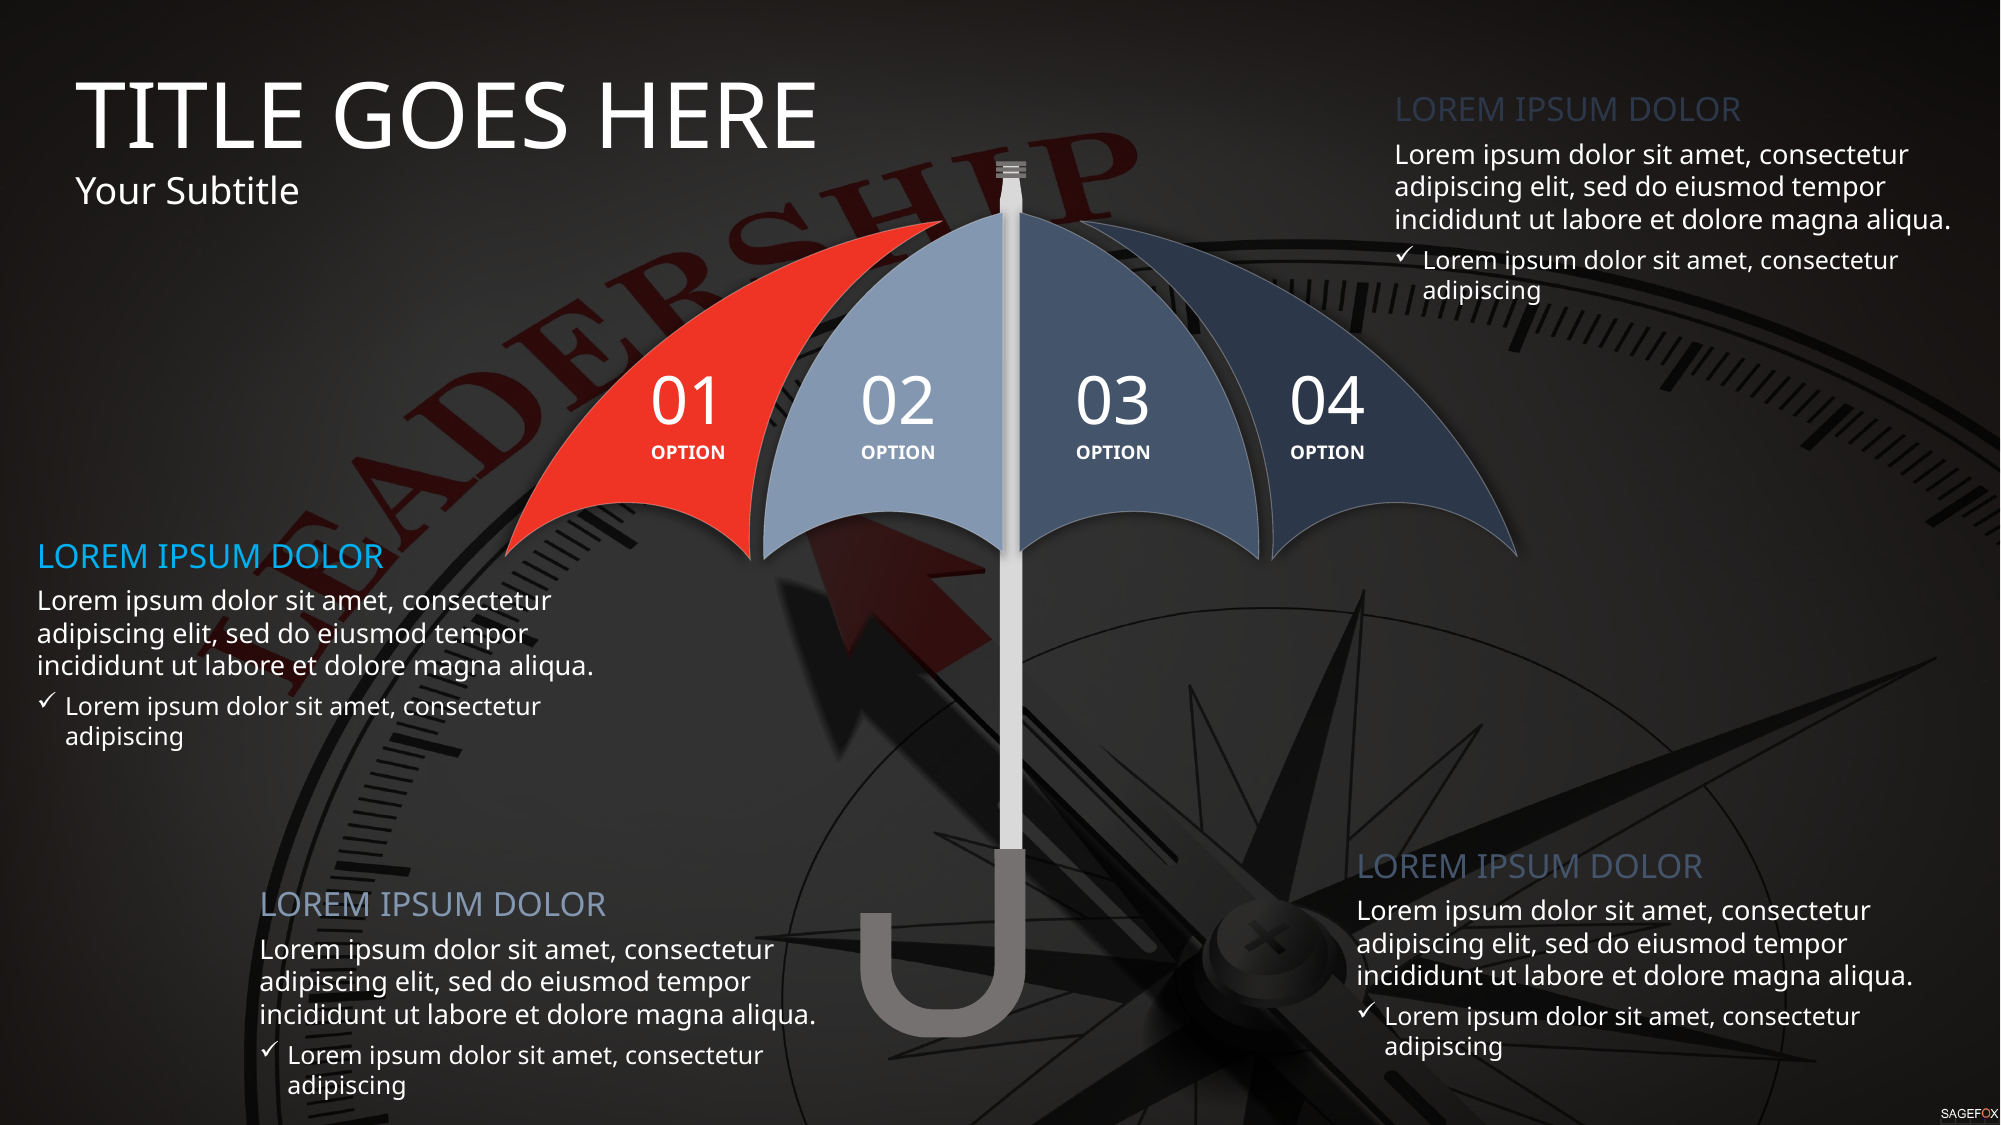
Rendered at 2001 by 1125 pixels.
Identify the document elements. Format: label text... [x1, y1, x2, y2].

text_box LOREM IPSUM DOLOR Lorem ipsum dolor sit amet, consectetur adipiscing elit, sed do eiusmod tempor incididunt ut labore et dolore magna aliqua. Lorem ipsum dolor sit amet, consectetur adipiscing [1379, 81, 1975, 312]
picture [0, 0, 2001, 1125]
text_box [860, 593, 1027, 1038]
text_box LOREM IPSUM DOLOR Lorem ipsum dolor sit amet, consectetur adipiscing elit, sed do eiusmod tempor incididunt ut labore et dolore magna aliqua. Lorem ipsum dolor sit amet, consectetur adipiscing [244, 875, 844, 1107]
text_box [982, 196, 1228, 593]
text_box TITLE GOES HERE Your Subtitle [60, 49, 1036, 220]
text_box LOREM IPSUM DOLOR Lorem ipsum dolor sit amet, consectetur adipiscing elit, sed do eiusmod tempor incididunt ut labore et dolore magna aliqua. Lorem ipsum dolor sit amet, consectetur adipiscing [22, 527, 615, 759]
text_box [471, 305, 794, 544]
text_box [794, 196, 982, 593]
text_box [1003, 305, 1552, 544]
text_box LOREM IPSUM DOLOR Lorem ipsum dolor sit amet, consectetur adipiscing elit, sed do eiusmod tempor incididunt ut labore et dolore magna aliqua. Lorem ipsum dolor sit amet, consectetur adipiscing [1341, 837, 1936, 1069]
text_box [860, 161, 1027, 196]
